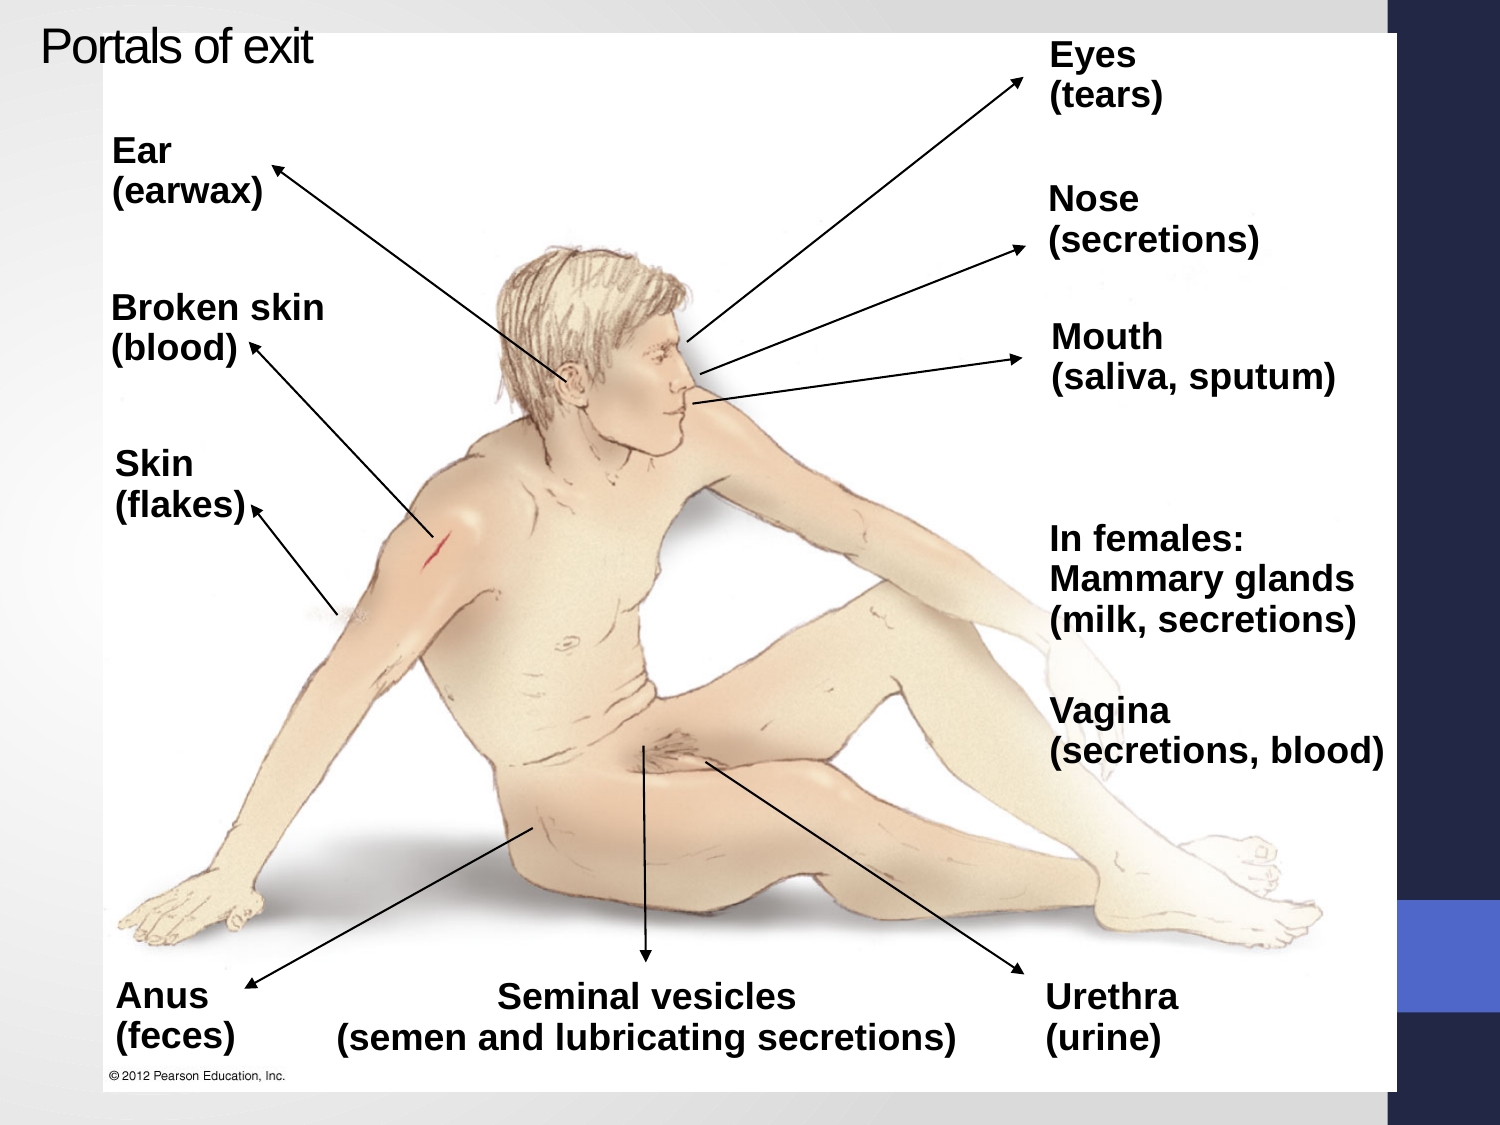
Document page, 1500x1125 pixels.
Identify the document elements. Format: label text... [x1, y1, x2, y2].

picture [102, 32, 1398, 1093]
title Portals of exit [24, 0, 1467, 81]
